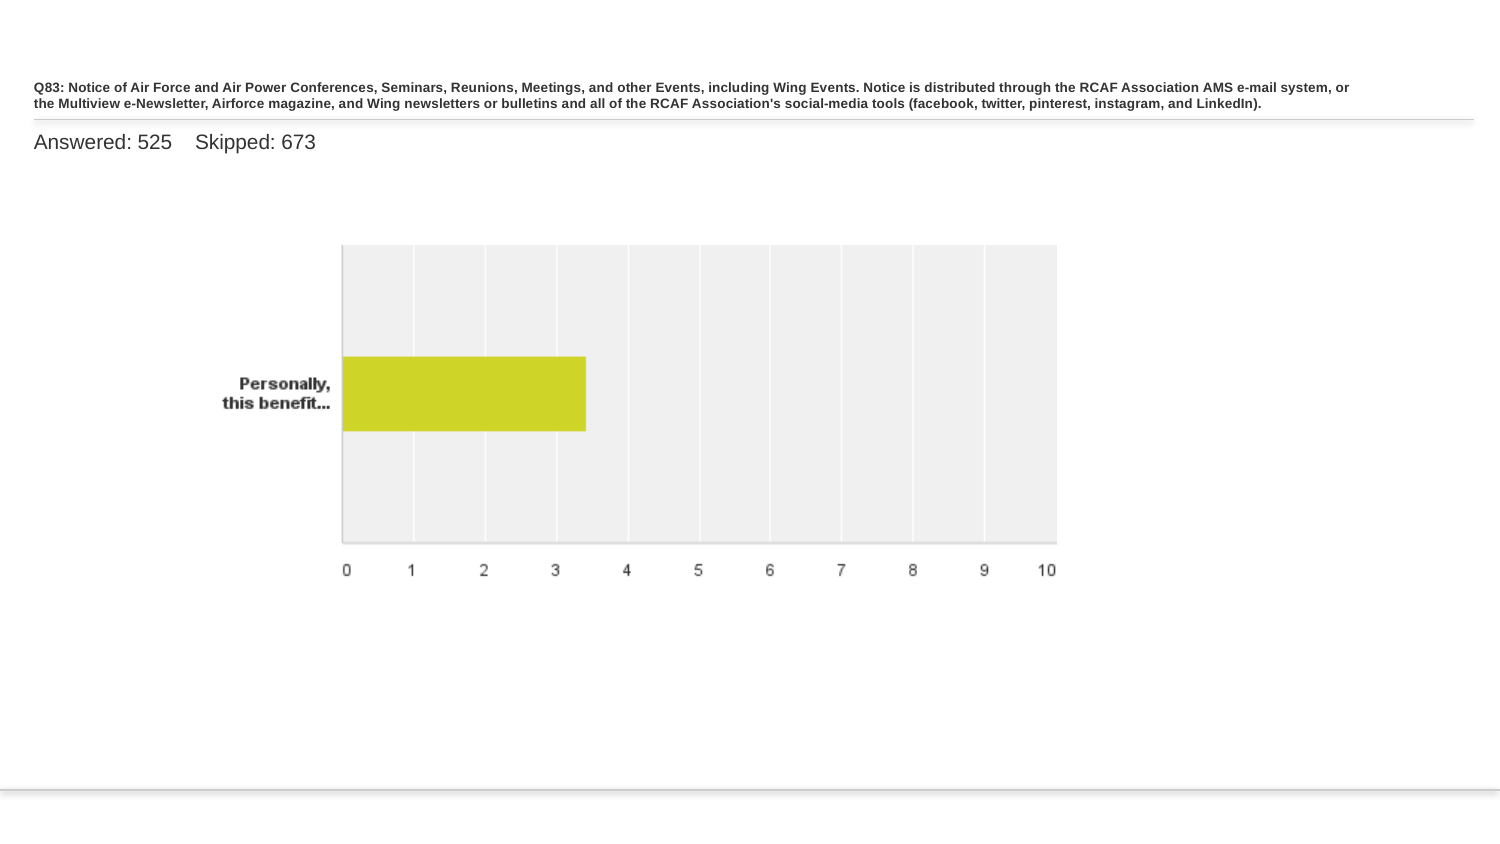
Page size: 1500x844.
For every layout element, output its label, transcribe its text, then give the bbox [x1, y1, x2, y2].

list Answered: 525 Skipped: 673 [18, 120, 894, 162]
title Q83: Notice of Air Force and Air Power Conferences, Seminars, Reunions, Meetings, and other Events, including Wing Events. Notice is distributed through the RCAF Association AMS e-mail system, or the Multiview e-Newsletter, Airforce magazine, and Wing newsletters or bulletins and all of the RCAF Association's social-media tools (facebook, twitter, pinterest, instagram, and LinkedIn). [18, 54, 1369, 119]
picture [171, 245, 1057, 618]
